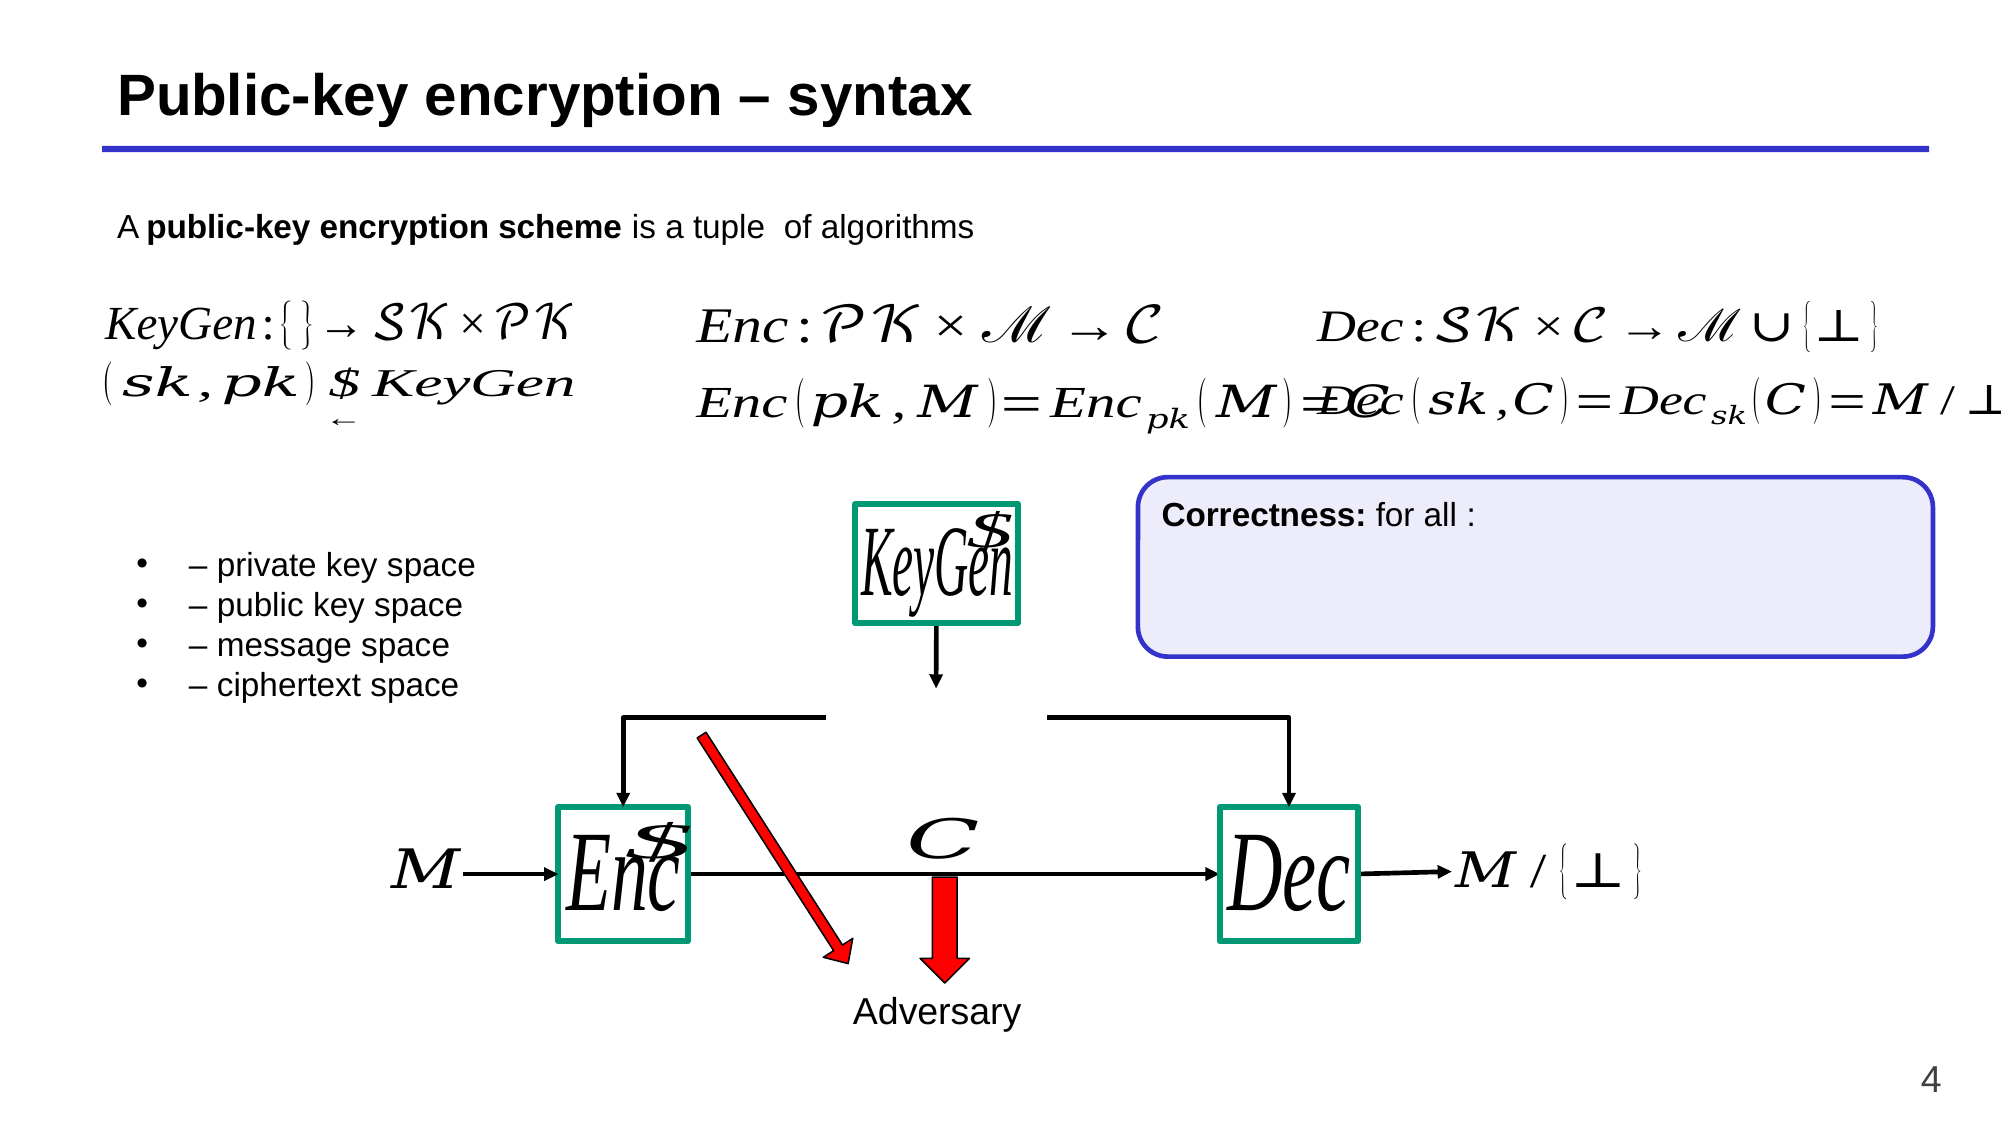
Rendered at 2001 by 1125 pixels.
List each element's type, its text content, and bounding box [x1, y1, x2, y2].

slide_number 4 [1864, 1047, 1957, 1101]
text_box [387, 503, 1644, 1041]
title Public-key encryption – syntax [102, 54, 1930, 130]
